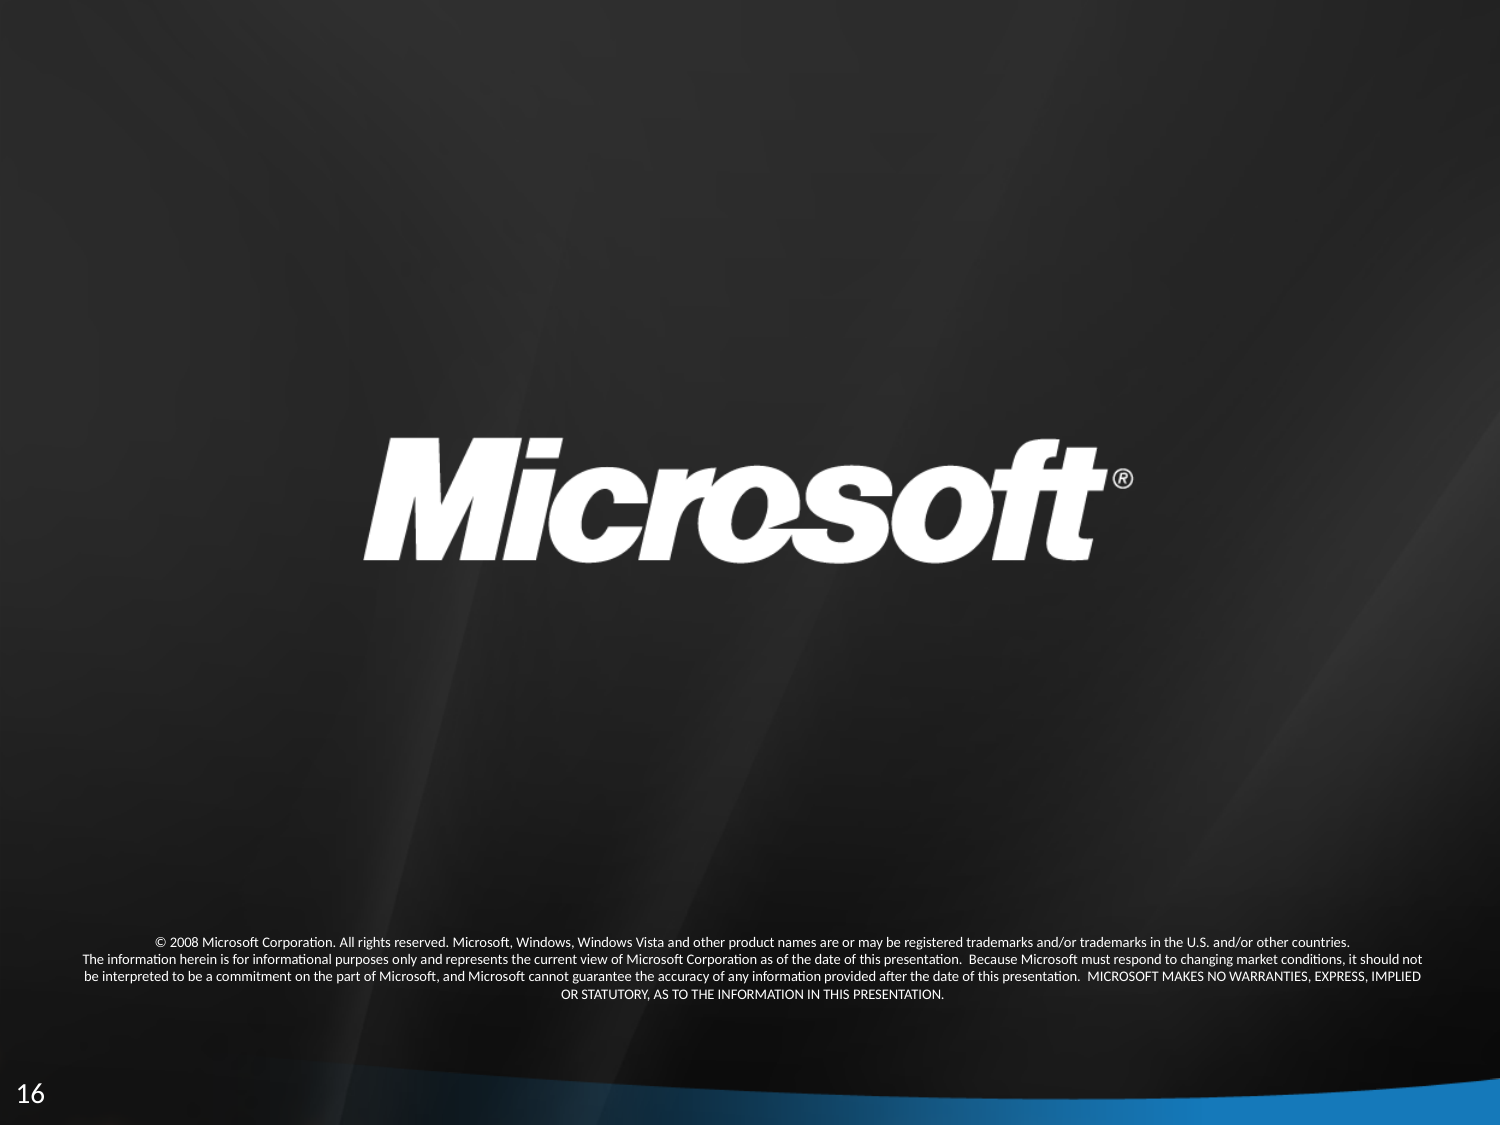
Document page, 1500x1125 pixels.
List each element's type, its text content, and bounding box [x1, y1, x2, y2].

text_box © 2008 Microsoft Corporation. All rights reserved. Microsoft, Windows, Windows Vista and other product names are or may be registered trademarks and/or trademarks in the U.S. and/or other countries. The information herein is for informational purposes only and represents the current view of Microsoft Corporation as of the date of this presentation. Because Microsoft must respond to changing market conditions, it should not be interpreted to be a commitment on the part of Microsoft, and Microsoft cannot guarantee the accuracy of any information provided after the date of this presentation. MICROSOFT MAKES NO WARRANTIES, EXPRESS, IMPLIED OR STATUTORY, AS TO THE INFORMATION IN THIS PRESENTATION. [65, 924, 1441, 1010]
picture [0, 0, 1500, 1125]
